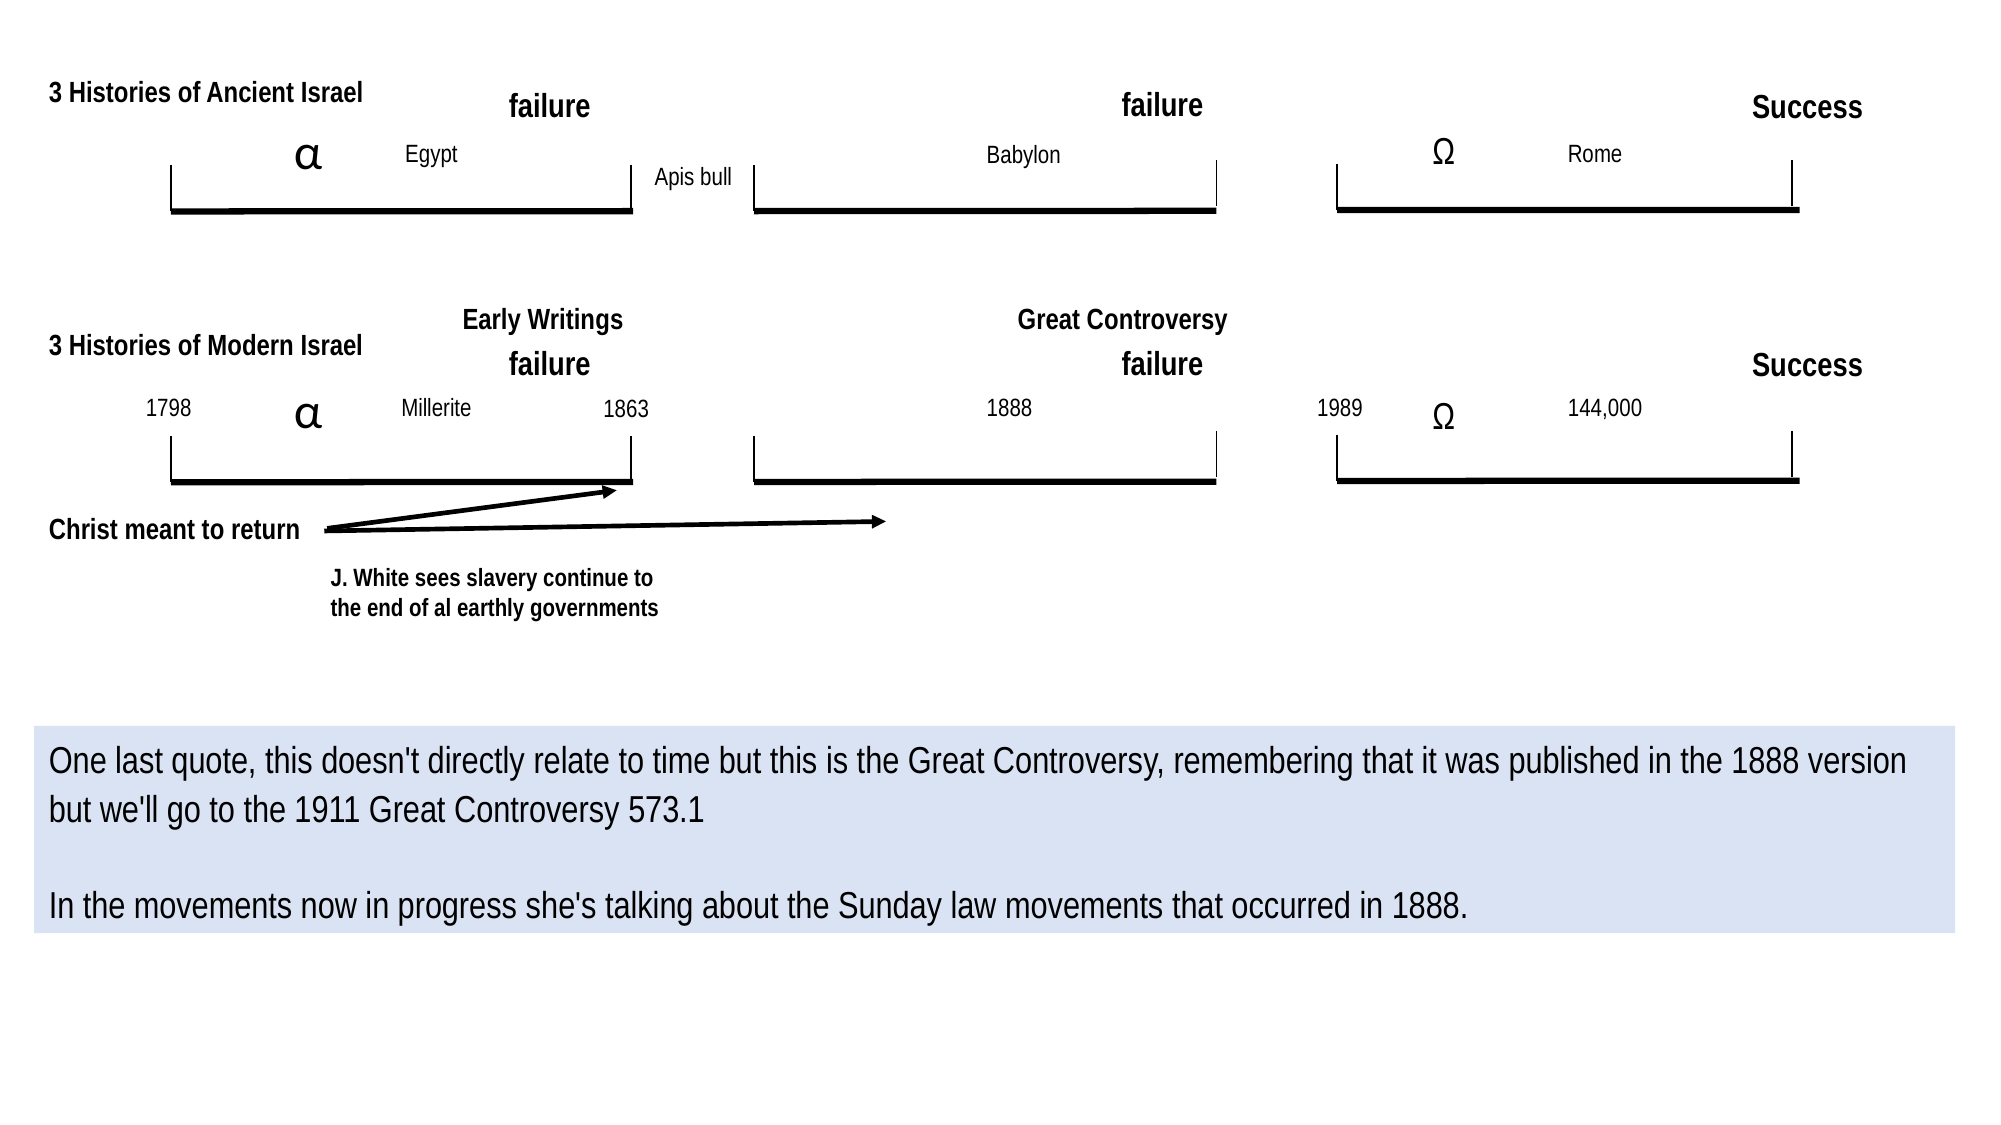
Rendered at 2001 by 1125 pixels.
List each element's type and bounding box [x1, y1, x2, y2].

text_box [131, 383, 217, 429]
text_box [1408, 384, 1480, 445]
text_box [753, 164, 1217, 212]
text_box [34, 725, 1956, 934]
text_box [386, 293, 677, 430]
text_box [971, 293, 1276, 429]
text_box [1553, 77, 1894, 176]
text_box [971, 76, 1253, 176]
text_box [272, 370, 344, 446]
text_box [639, 153, 749, 198]
text_box [1408, 119, 1480, 180]
text_box [34, 490, 886, 629]
text_box [753, 435, 1217, 483]
text_box [34, 65, 402, 187]
text_box [170, 435, 634, 483]
text_box [1337, 163, 1800, 211]
text_box [1302, 384, 1388, 429]
text_box [170, 164, 634, 212]
text_box [1553, 335, 1894, 429]
text_box [1337, 434, 1800, 481]
text_box [390, 76, 640, 176]
text_box [34, 318, 402, 369]
